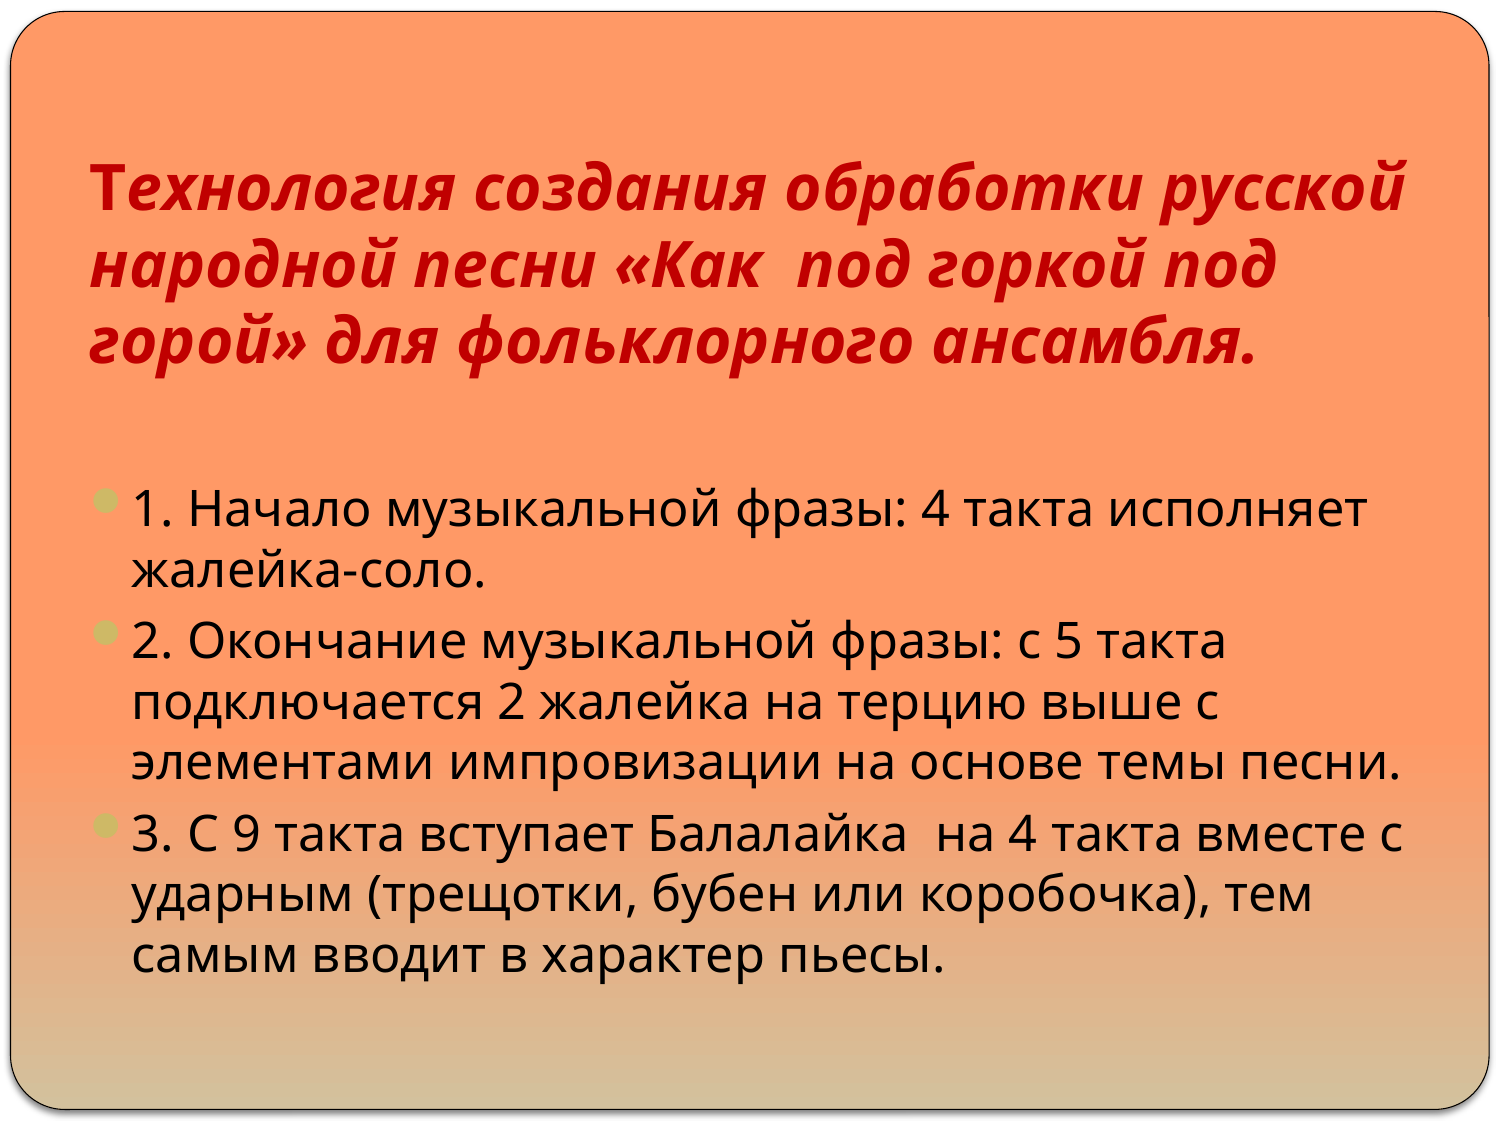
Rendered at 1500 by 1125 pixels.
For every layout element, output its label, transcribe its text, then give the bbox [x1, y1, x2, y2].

title Технология создания обработки русской народной песни «Как под горкой под горой» для фольклорного ансамбля. [75, 45, 1425, 468]
list 1. Начало музыкальной фразы: 4 такта исполняет жалейка-соло. 2. Окончание музыкальной фразы: с 5 такта подключается 2 жалейка на терцию выше с элементами импровизации на основе темы песни. 3. С 9 такта вступает Балалайка на 4 такта вместе с ударным (трещотки, бубен или коробочка), тем самым вводит в характер пьесы. [75, 468, 1425, 1005]
